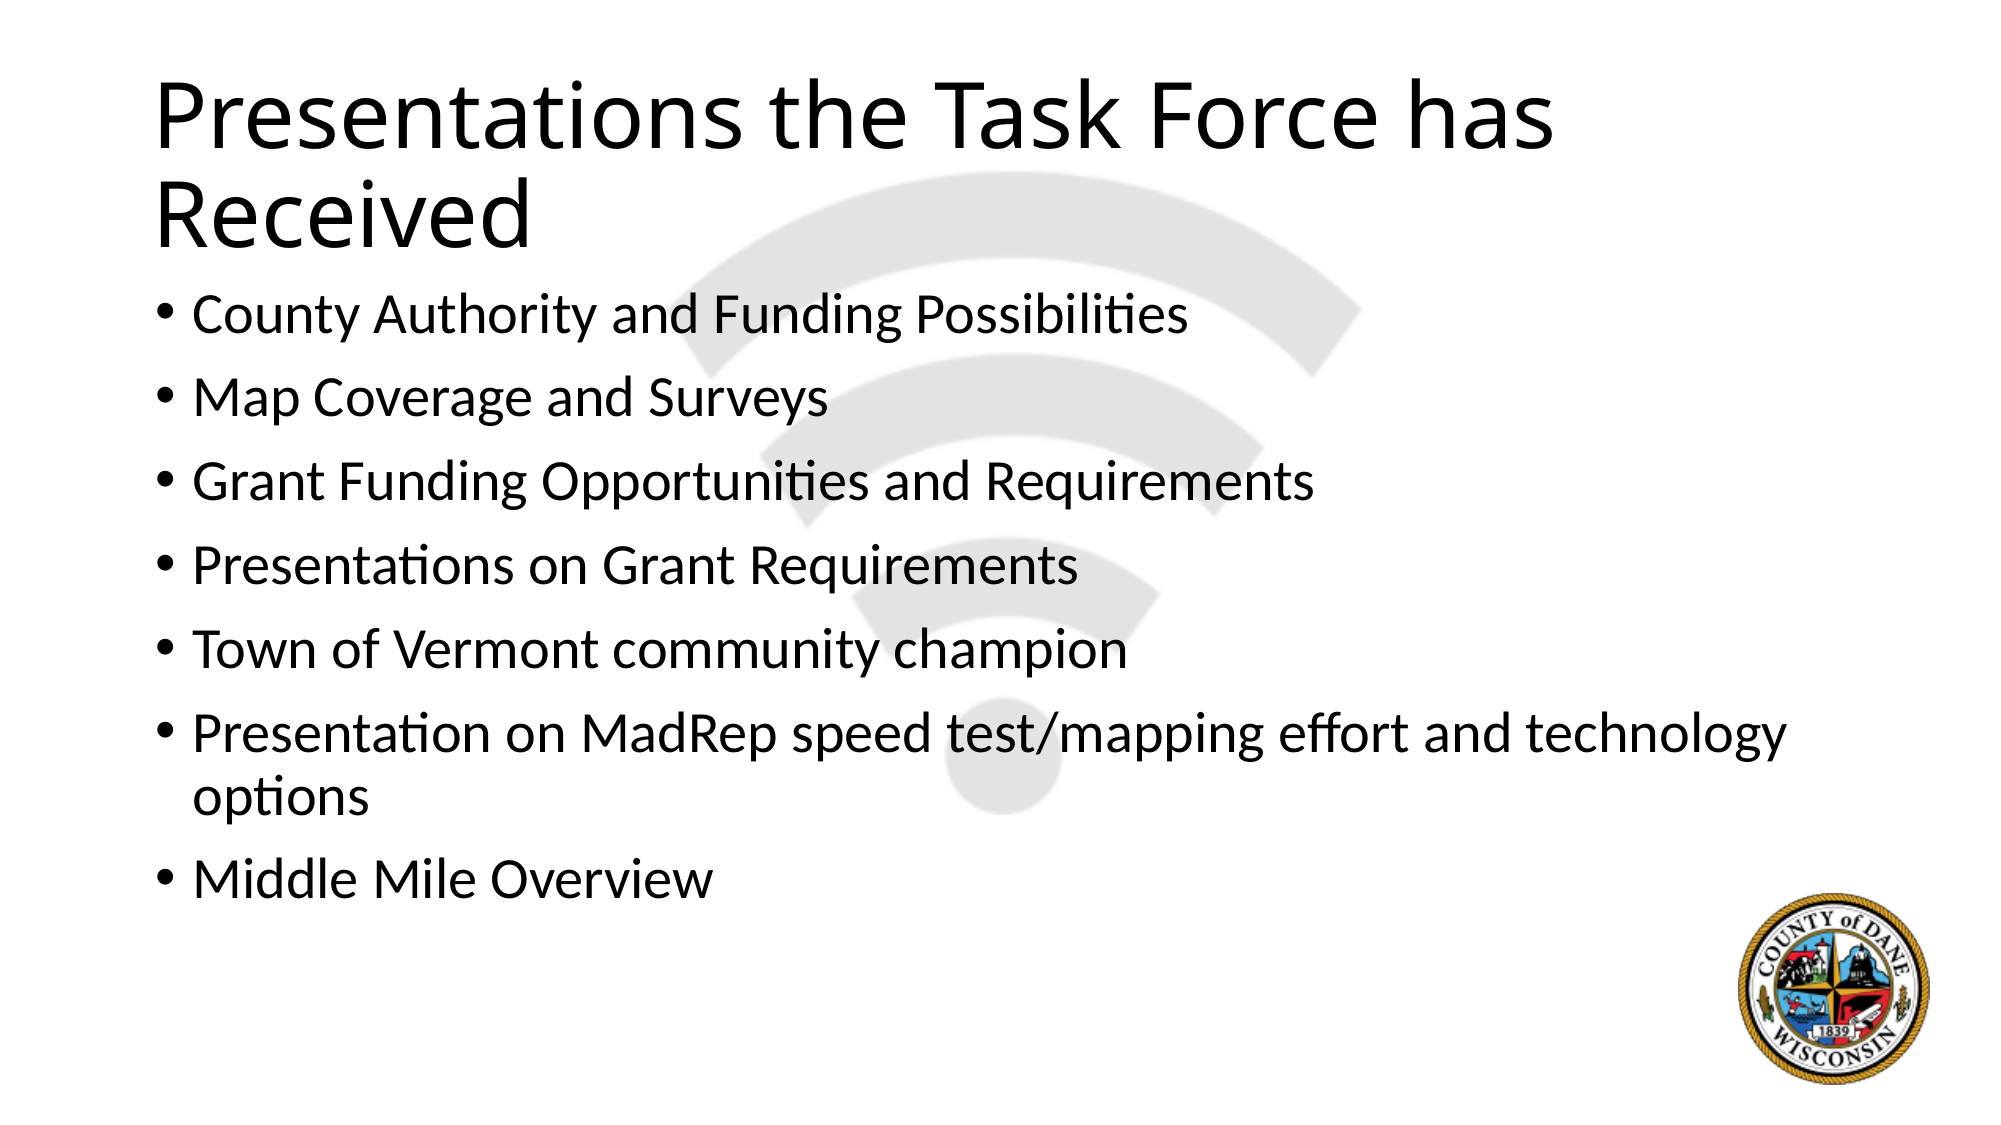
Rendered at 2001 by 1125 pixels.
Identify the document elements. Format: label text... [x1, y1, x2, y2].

picture [626, 145, 1379, 825]
list County Authority and Funding Possibilities Map Coverage and Surveys Grant Funding Opportunities and Requirements Presentations on Grant Requirements Town of Vermont community champion Presentation on MadRep speed test/mapping effort and technology options Middle Mile Overview [140, 275, 1865, 989]
picture [1738, 893, 1930, 1085]
title Presentations the Task Force has Received [137, 59, 1863, 278]
